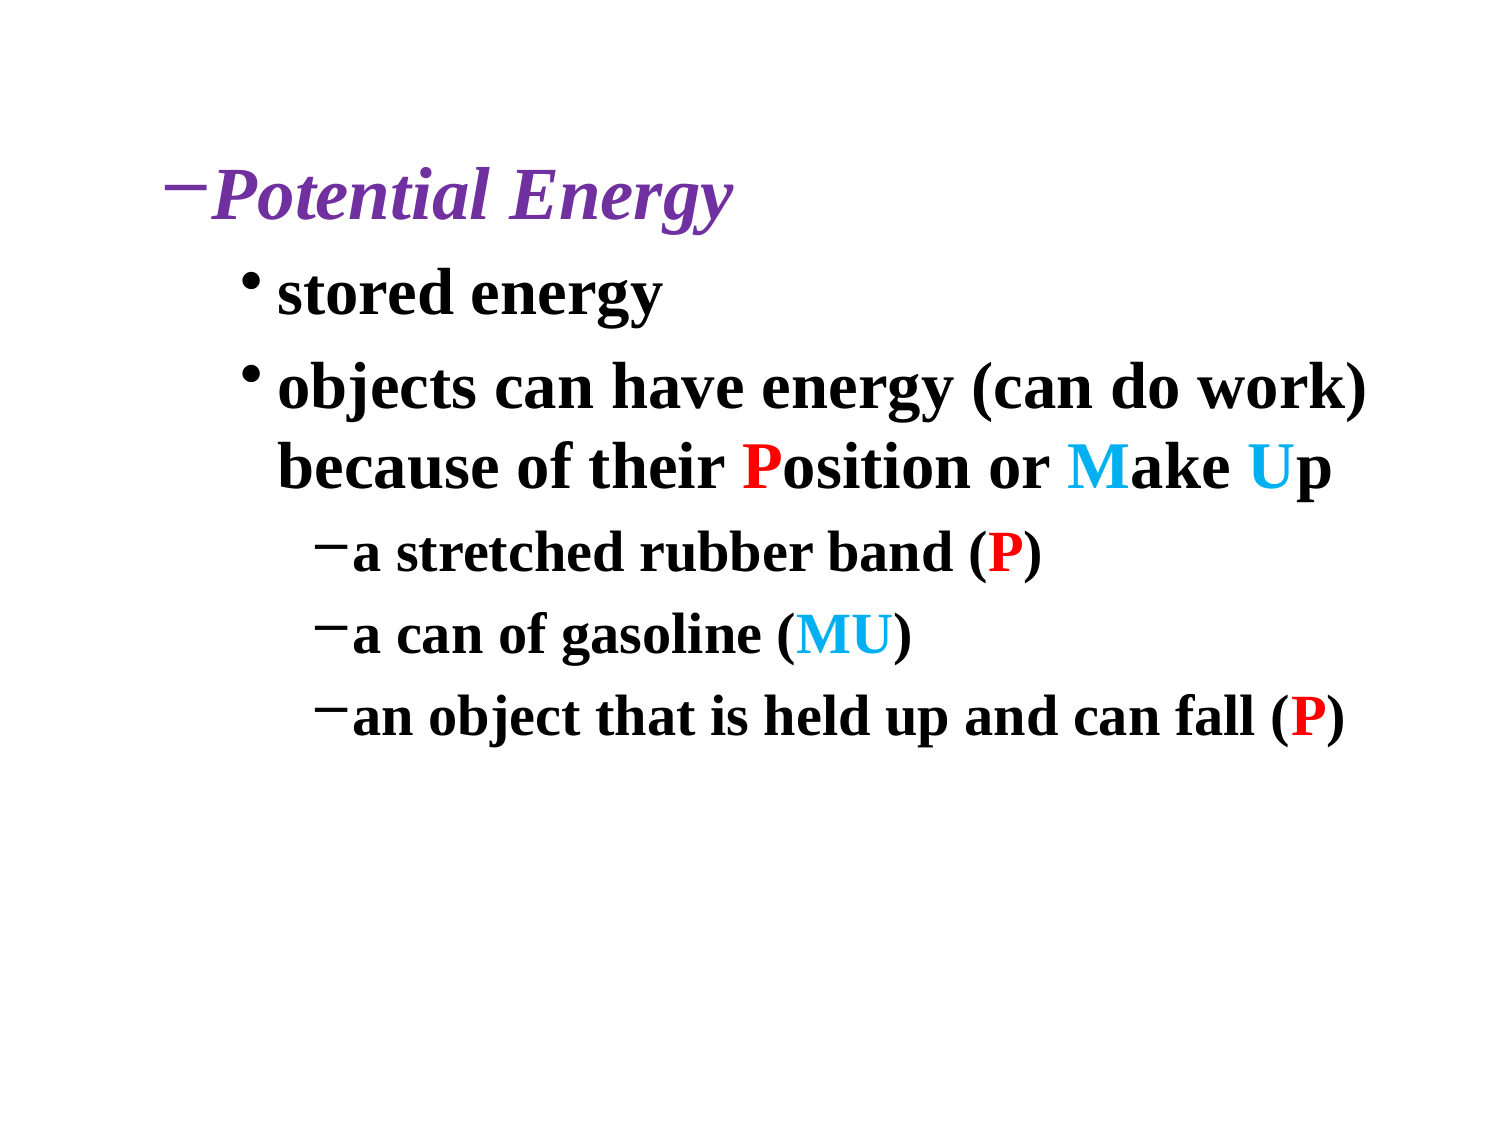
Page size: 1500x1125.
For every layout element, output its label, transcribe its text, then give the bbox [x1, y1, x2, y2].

list Potential Energy stored energy objects can have energy (can do work) because of their Position or Make Up a stretched rubber band (P) a can of gasoline (MU) an object that is held up and can fall (P) [74, 137, 1426, 1006]
